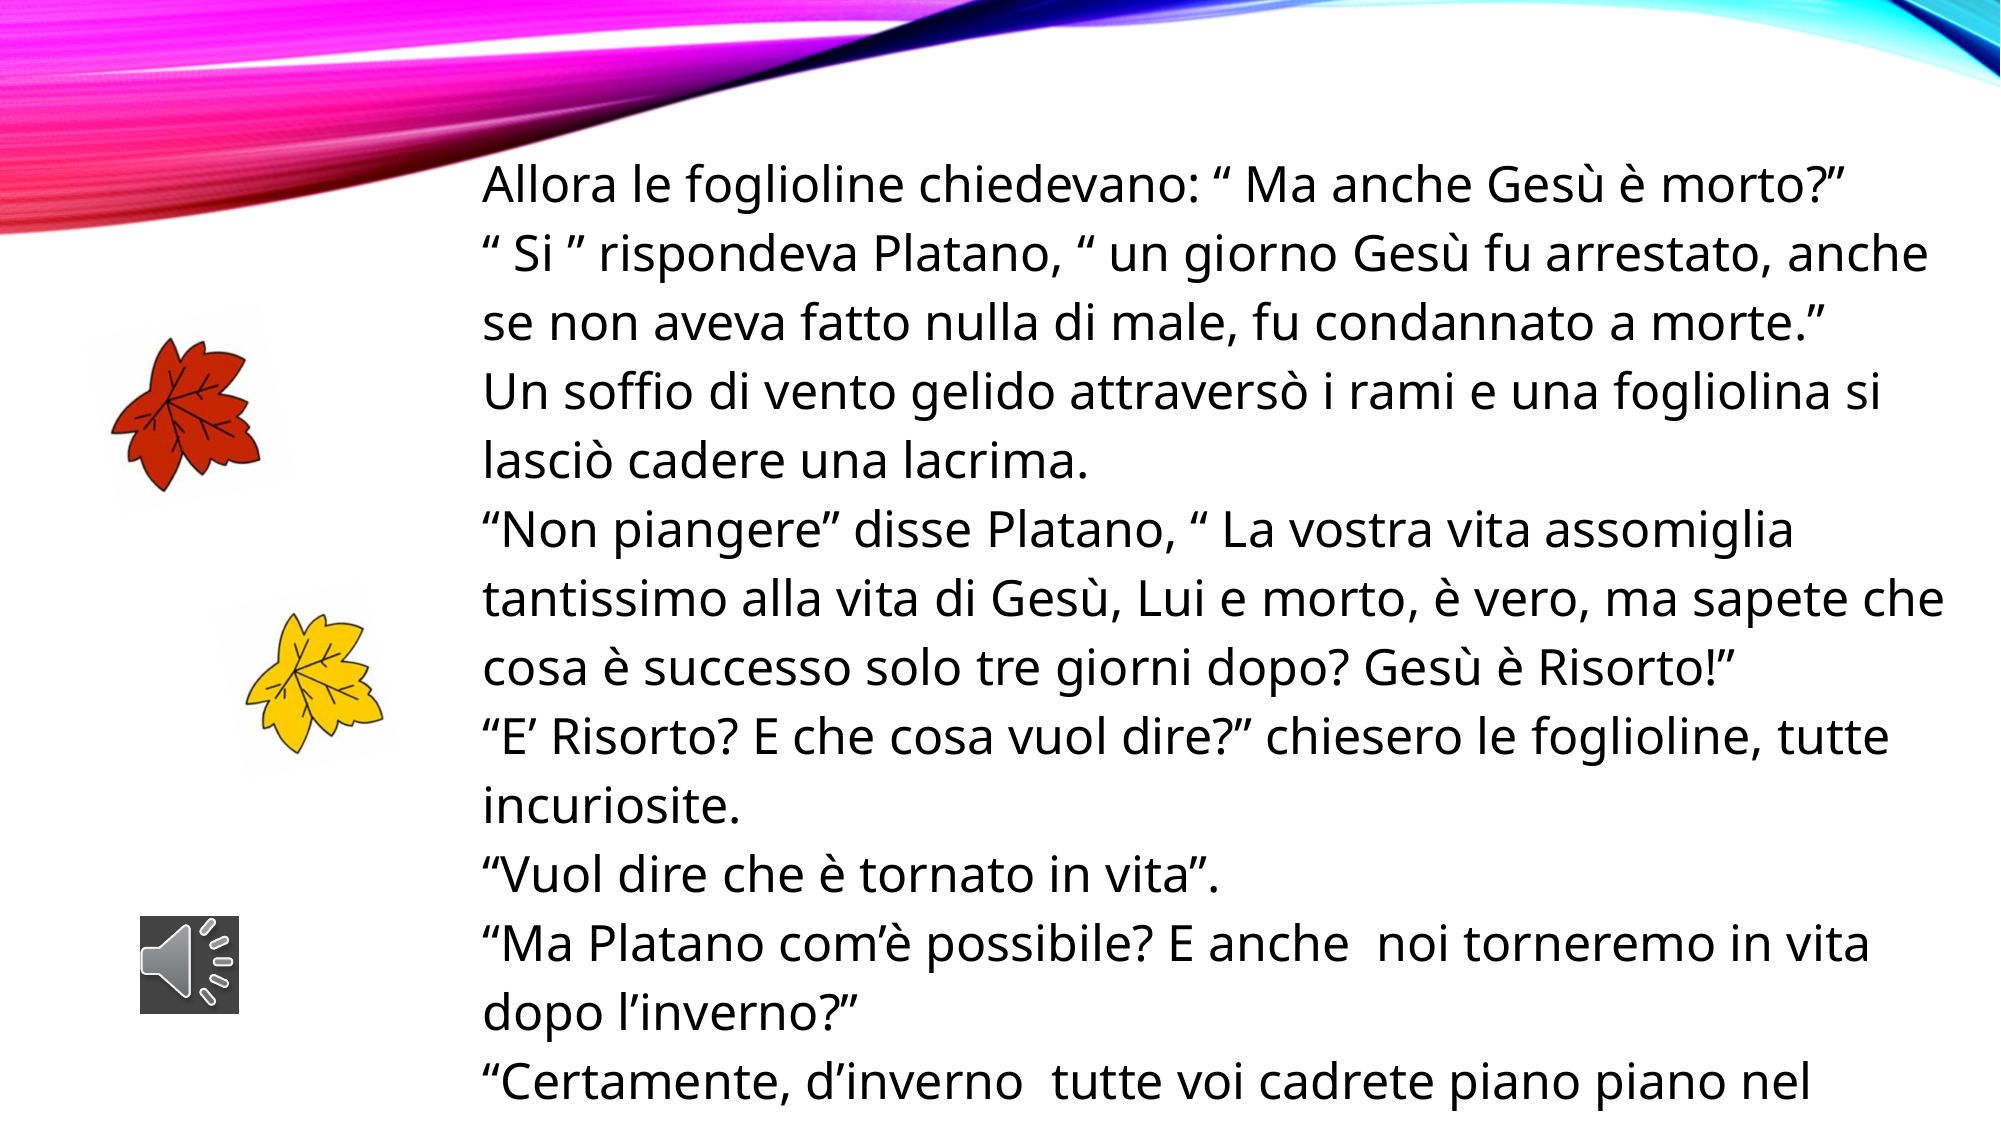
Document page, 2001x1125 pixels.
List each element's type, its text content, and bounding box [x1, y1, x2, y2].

picture [139, 914, 240, 1016]
picture [1890, 0, 2000, 75]
picture [0, 0, 2000, 237]
text_box Allora le foglioline chiedevano: “ Ma anche Gesù è morto?” “ Si ” rispondeva Platano, “ un giorno Gesù fu arrestato, anche se non aveva fatto nulla di male, fu condannato a morte.” Un soffio di vento gelido attraversò i rami e una fogliolina si lasciò cadere una lacrima. “Non piangere” disse Platano, “ La vostra vita assomiglia tantissimo alla vita di Gesù, Lui e morto, è vero, ma sapete che cosa è successo solo tre giorni dopo? Gesù è Risorto!” “E’ Risorto? E che cosa vuol dire?” chiesero le foglioline, tutte incuriosite. “Vuol dire che è tornato in vita”. “Ma Platano com’è possibile? E anche noi torneremo in vita dopo l’inverno?” “Certamente, d’inverno tutte voi cadrete piano piano nel terreno, io mi addormenterò e, alla fine del freddo, in primavera, tornerete tutte sui miei rami. E ci saranno anche nuove foglie, pronte a fare amicizia con voi e ad ascoltare di nuovo la storia più bella che conosco: quella della vita di Gesù!” [468, 136, 1976, 1125]
picture [213, 580, 398, 779]
picture [84, 303, 295, 515]
picture [1910, 0, 2000, 45]
